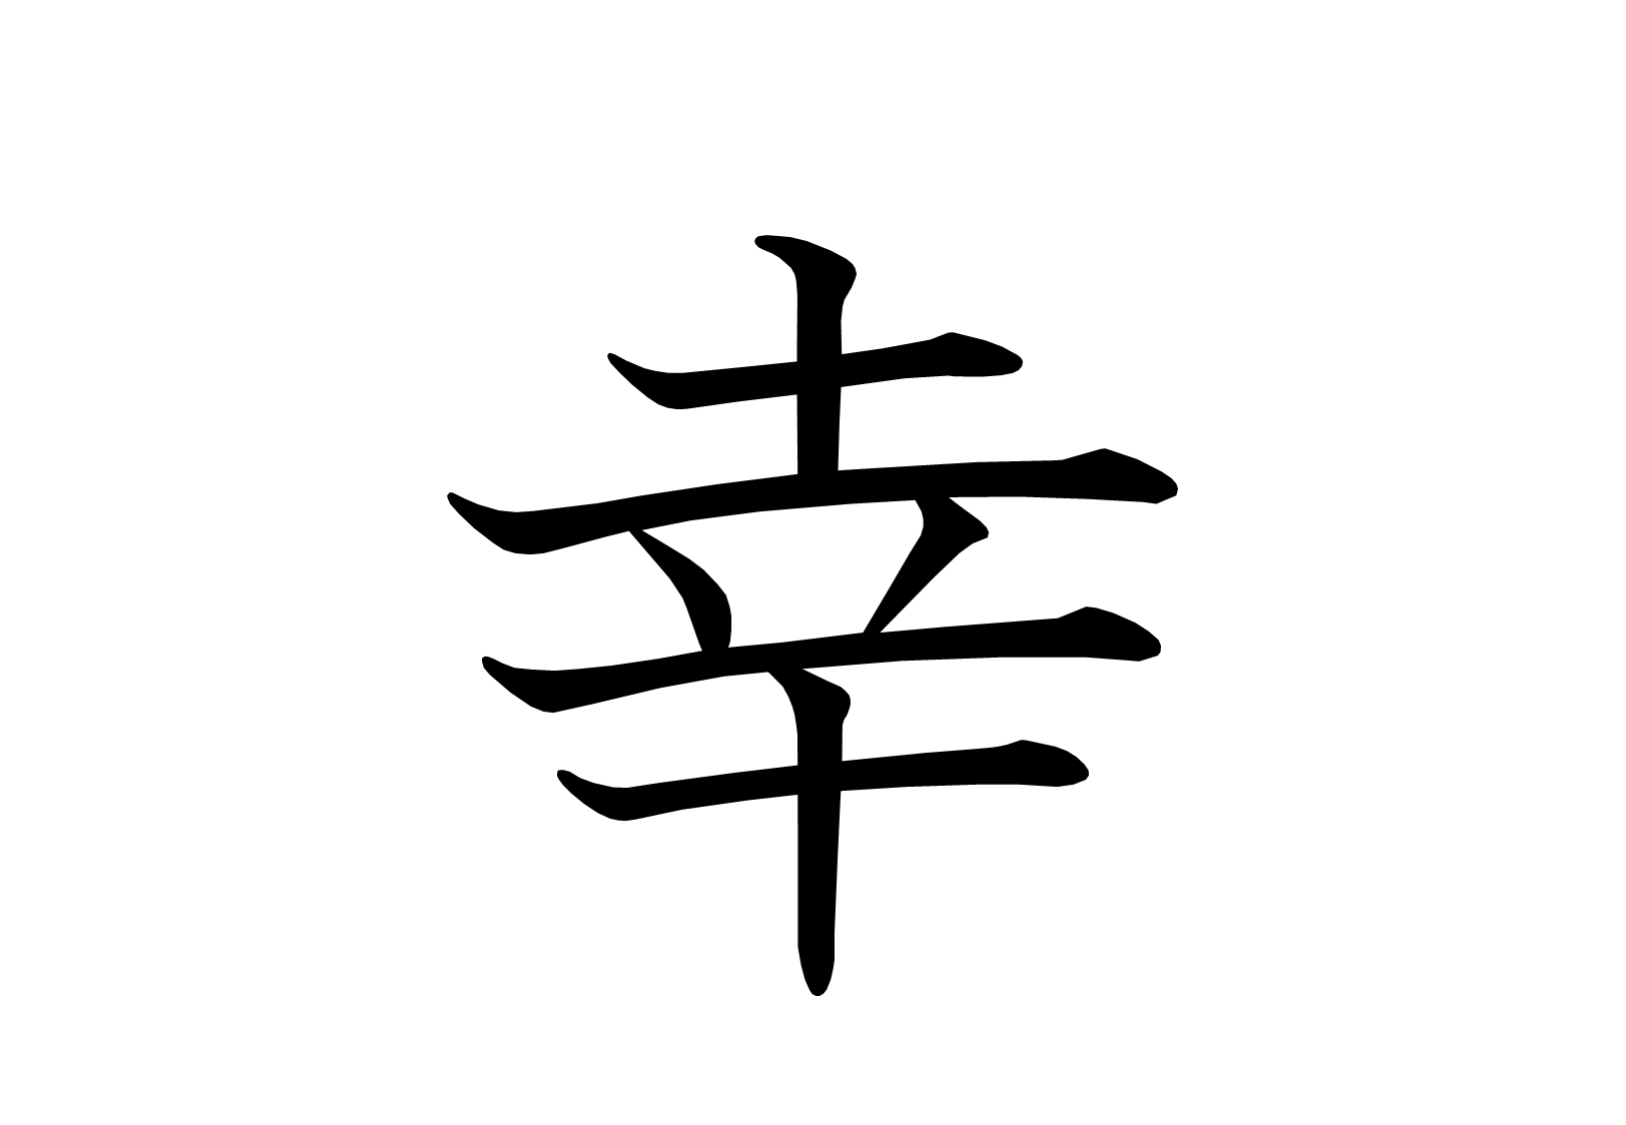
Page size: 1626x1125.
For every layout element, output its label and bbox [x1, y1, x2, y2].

picture [447, 235, 1178, 996]
